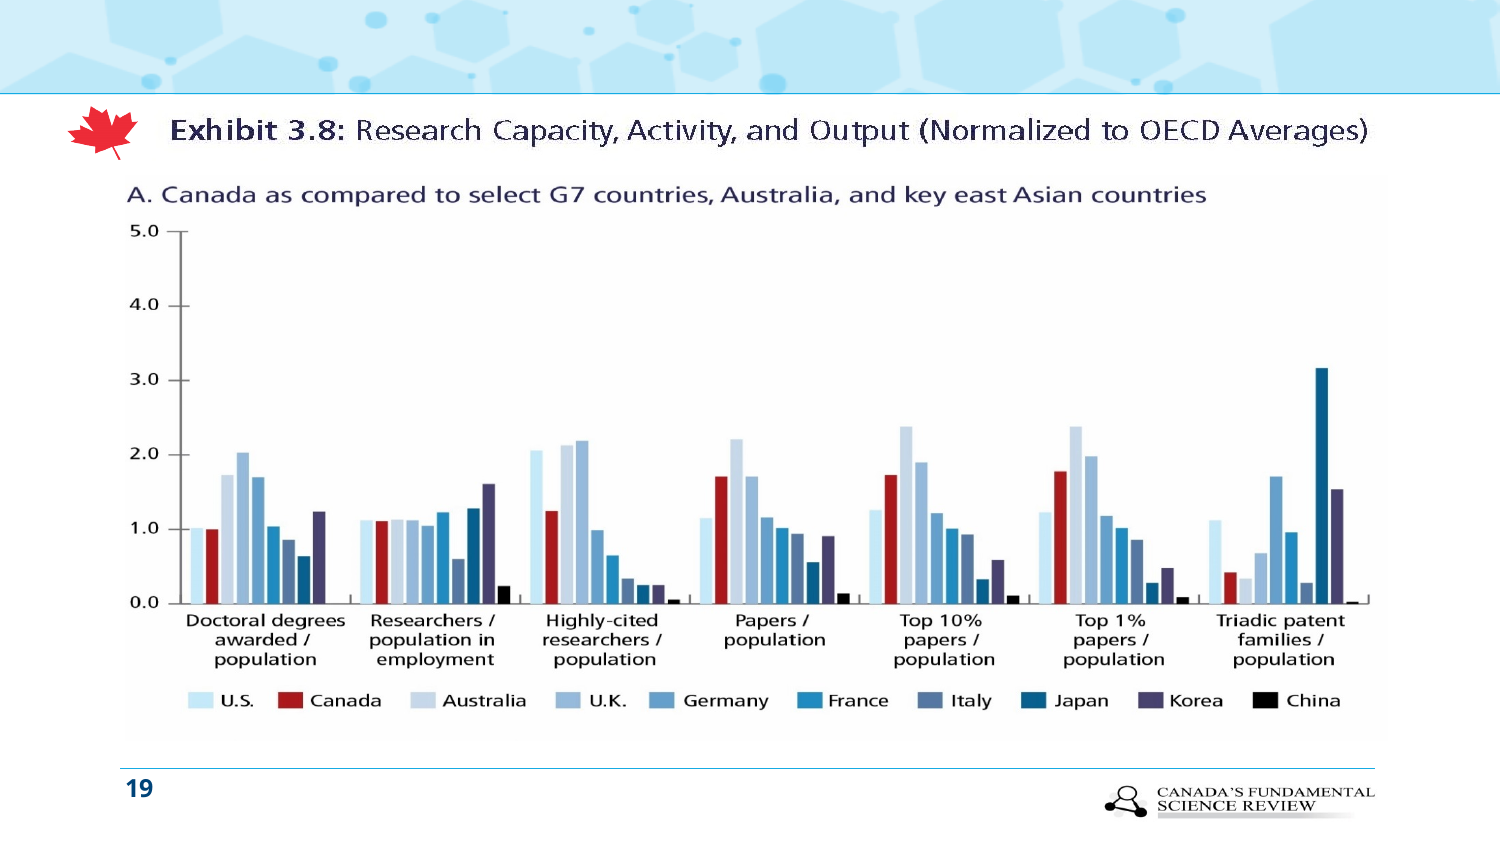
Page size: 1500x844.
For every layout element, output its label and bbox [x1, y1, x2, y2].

picture [151, 109, 1397, 162]
picture [1092, 778, 1388, 825]
picture [124, 175, 1388, 741]
picture [0, 0, 1500, 95]
picture [67, 106, 138, 160]
